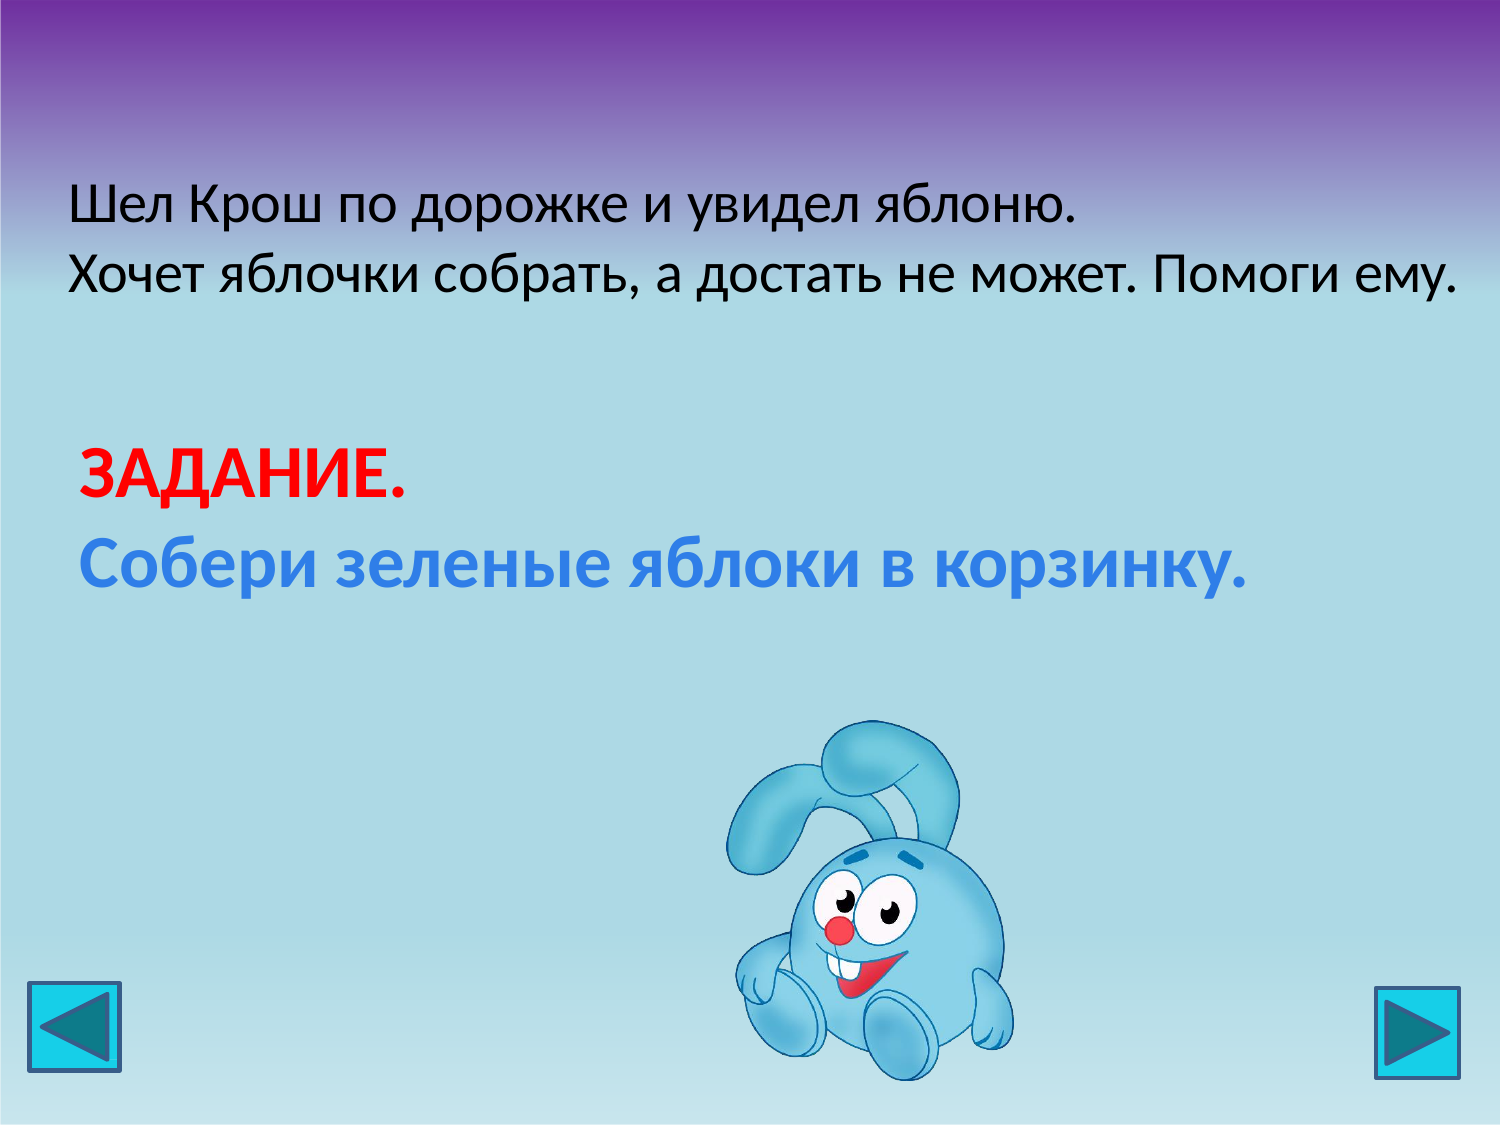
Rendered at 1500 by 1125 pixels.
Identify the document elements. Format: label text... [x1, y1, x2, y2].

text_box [27, 980, 122, 1073]
picture [0, 0, 1500, 1125]
text_box Шел Крош по дорожке и увидел яблоню. Хочет яблочки собрать, а достать не может. Помоги ему. ЗАДАНИЕ. Собери зеленые яблоки в корзинку. [66, 162, 1473, 603]
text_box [1373, 985, 1462, 1081]
